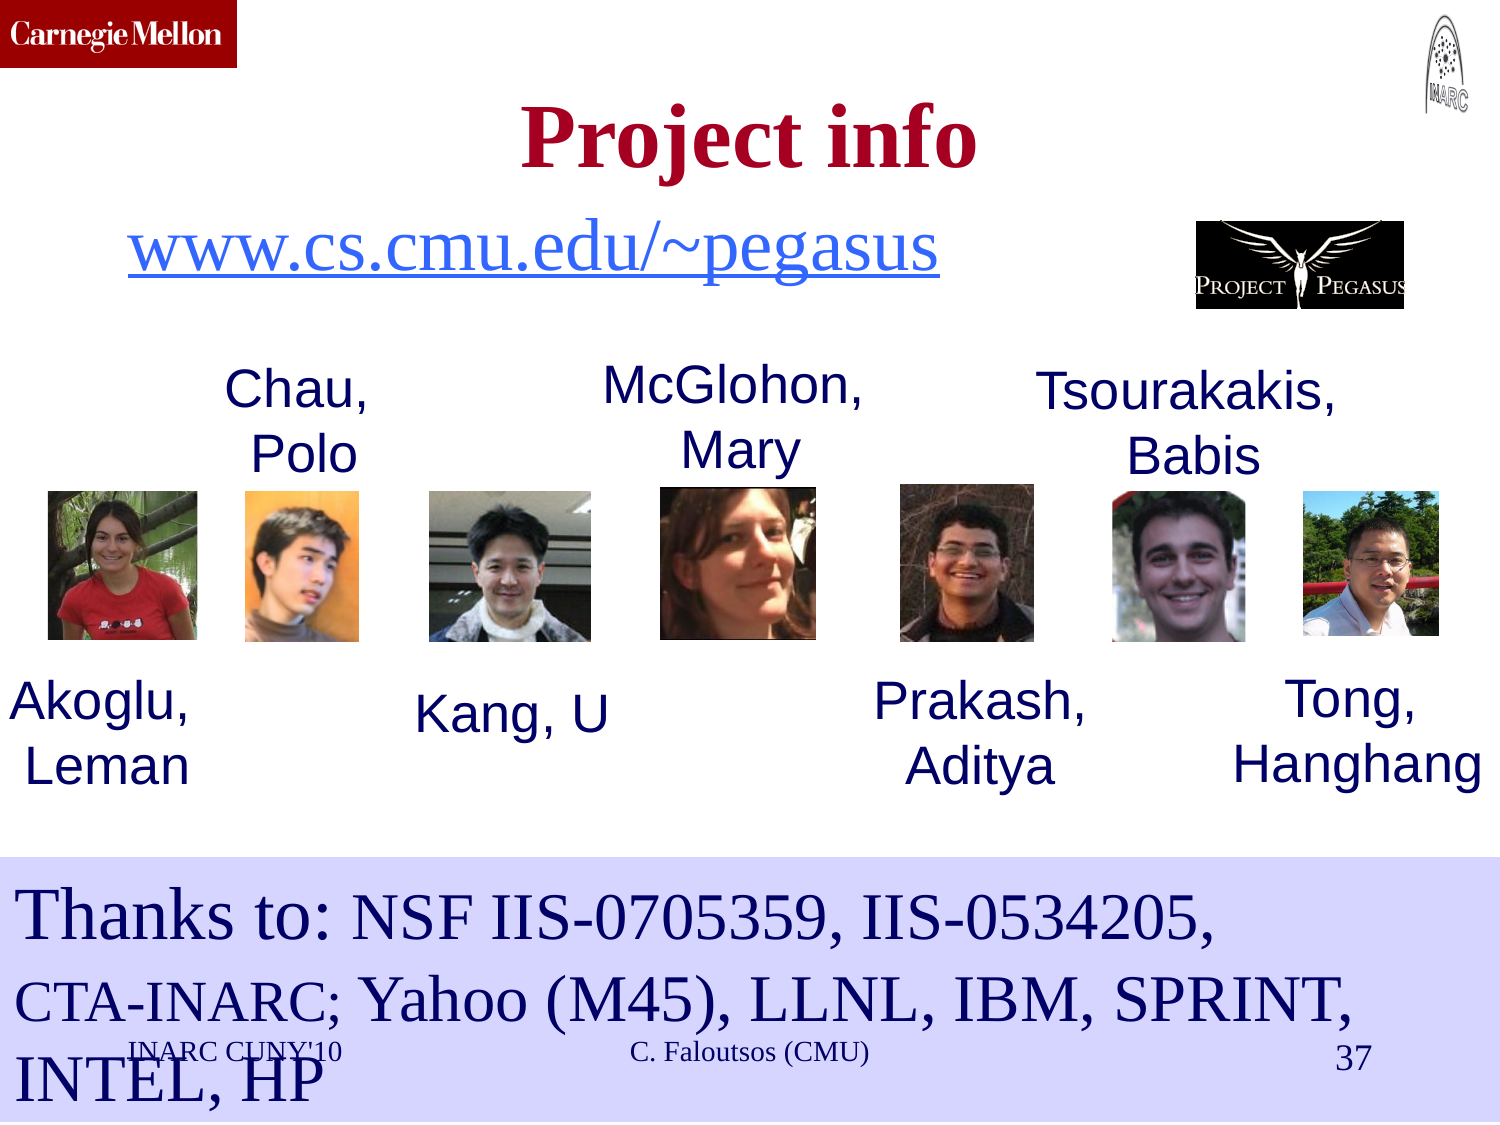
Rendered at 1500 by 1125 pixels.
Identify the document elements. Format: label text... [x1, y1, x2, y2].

text_box Tong, Hanghang [1218, 656, 1499, 801]
picture [1303, 491, 1439, 636]
picture [428, 491, 591, 642]
picture [1112, 491, 1246, 642]
picture [900, 484, 1034, 642]
text_box Tsourakakis, Babis [1020, 347, 1368, 493]
text_box Thanks to: NSF IIS-0705359, IIS-0534205, CTA-INARC; Yahoo (M45), LLNL, IBM, SPRINT, INTEL, HP [0, 857, 1500, 1122]
list www.cs.cmu.edu/~pegasus [112, 187, 1388, 857]
footer C. Faloutsos (CMU) [512, 1024, 988, 1101]
picture [245, 491, 360, 642]
text_box Akoglu, Leman [0, 658, 221, 803]
picture [660, 487, 816, 640]
text_box Prakash, Aditya [858, 657, 1103, 803]
picture [0, 0, 237, 68]
text_box Kang, U [399, 670, 626, 751]
picture [1195, 220, 1405, 309]
slide_number INARC CUNY'10 [112, 1024, 426, 1101]
text_box McGlohon, Mary [587, 341, 895, 487]
picture [47, 491, 198, 640]
title Project info [112, 74, 1388, 187]
text_box Chau, Polo [210, 345, 400, 491]
slide_number 37 [1074, 1024, 1388, 1101]
